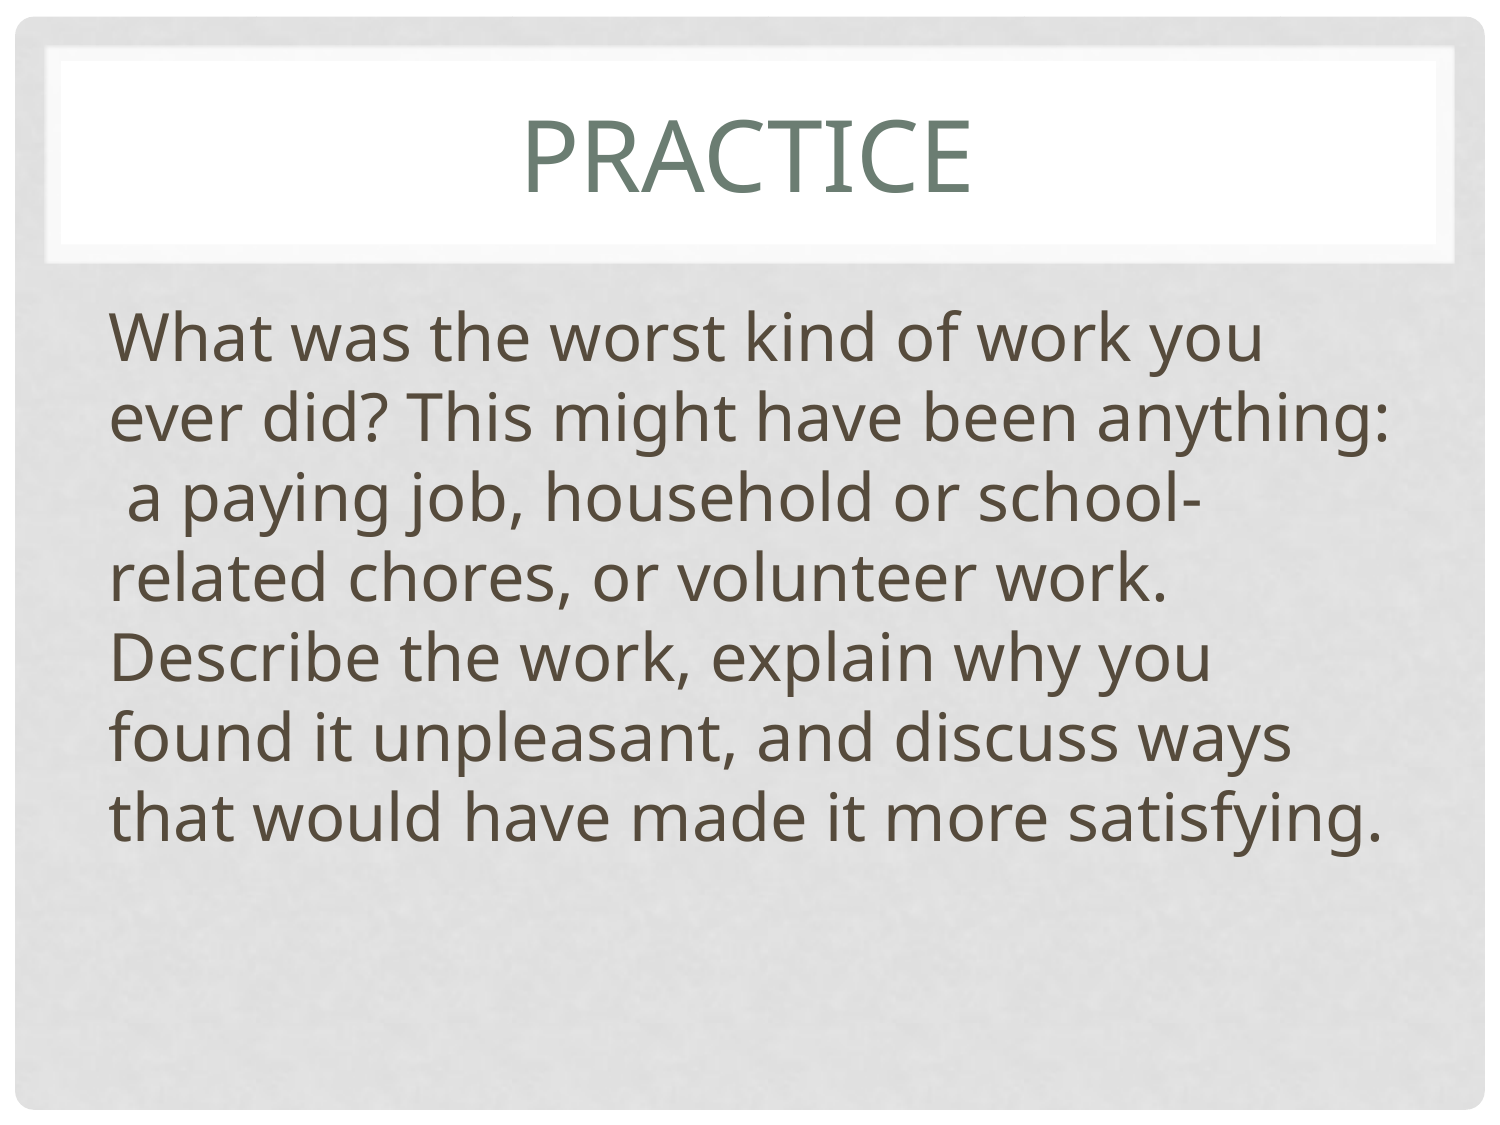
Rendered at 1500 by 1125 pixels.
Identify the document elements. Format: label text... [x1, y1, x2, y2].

title Practice [69, 66, 1425, 238]
list What was the worst kind of work you ever did? This might have been anything: a paying job, household or school-related chores, or volunteer work. Describe the work, explain why you found it unpleasant, and discuss ways that would have made it more satisfying. [74, 287, 1426, 988]
